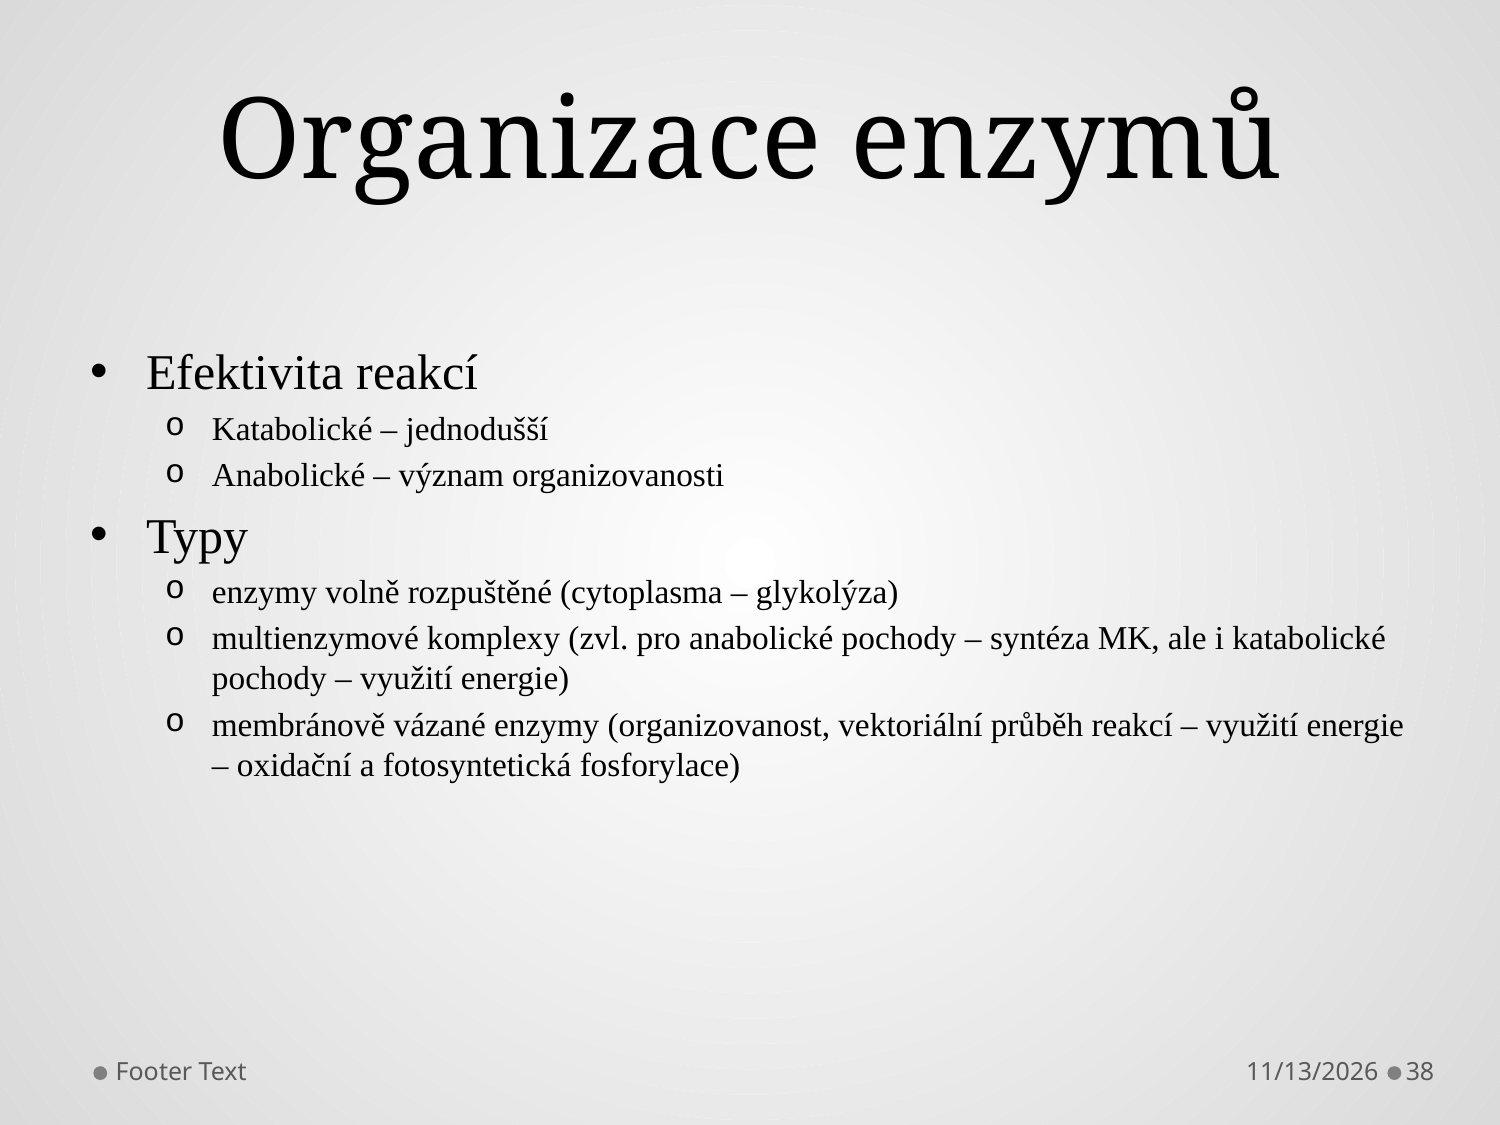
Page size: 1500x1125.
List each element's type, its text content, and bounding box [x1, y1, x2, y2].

title Organizace enzymů [75, 0, 1425, 209]
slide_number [1043, 1042, 1386, 1103]
footer Footer Text [108, 1042, 576, 1103]
list Efektivita reakcí Katabolické – jednodušší Anabolické – význam organizovanosti Typy enzymy volně rozpuštěné (cytoplasma – glykolýza) multienzymové komplexy (zvl. pro anabolické pochody – syntéza MK, ale i katabolické pochody – využití energie) membránově vázané enzymy (organizovanost, vektoriální průběh reakcí – využití energie – oxidační a fotosyntetická fosforylace) [75, 262, 1425, 1005]
slide_number 38 [1401, 1042, 1494, 1103]
